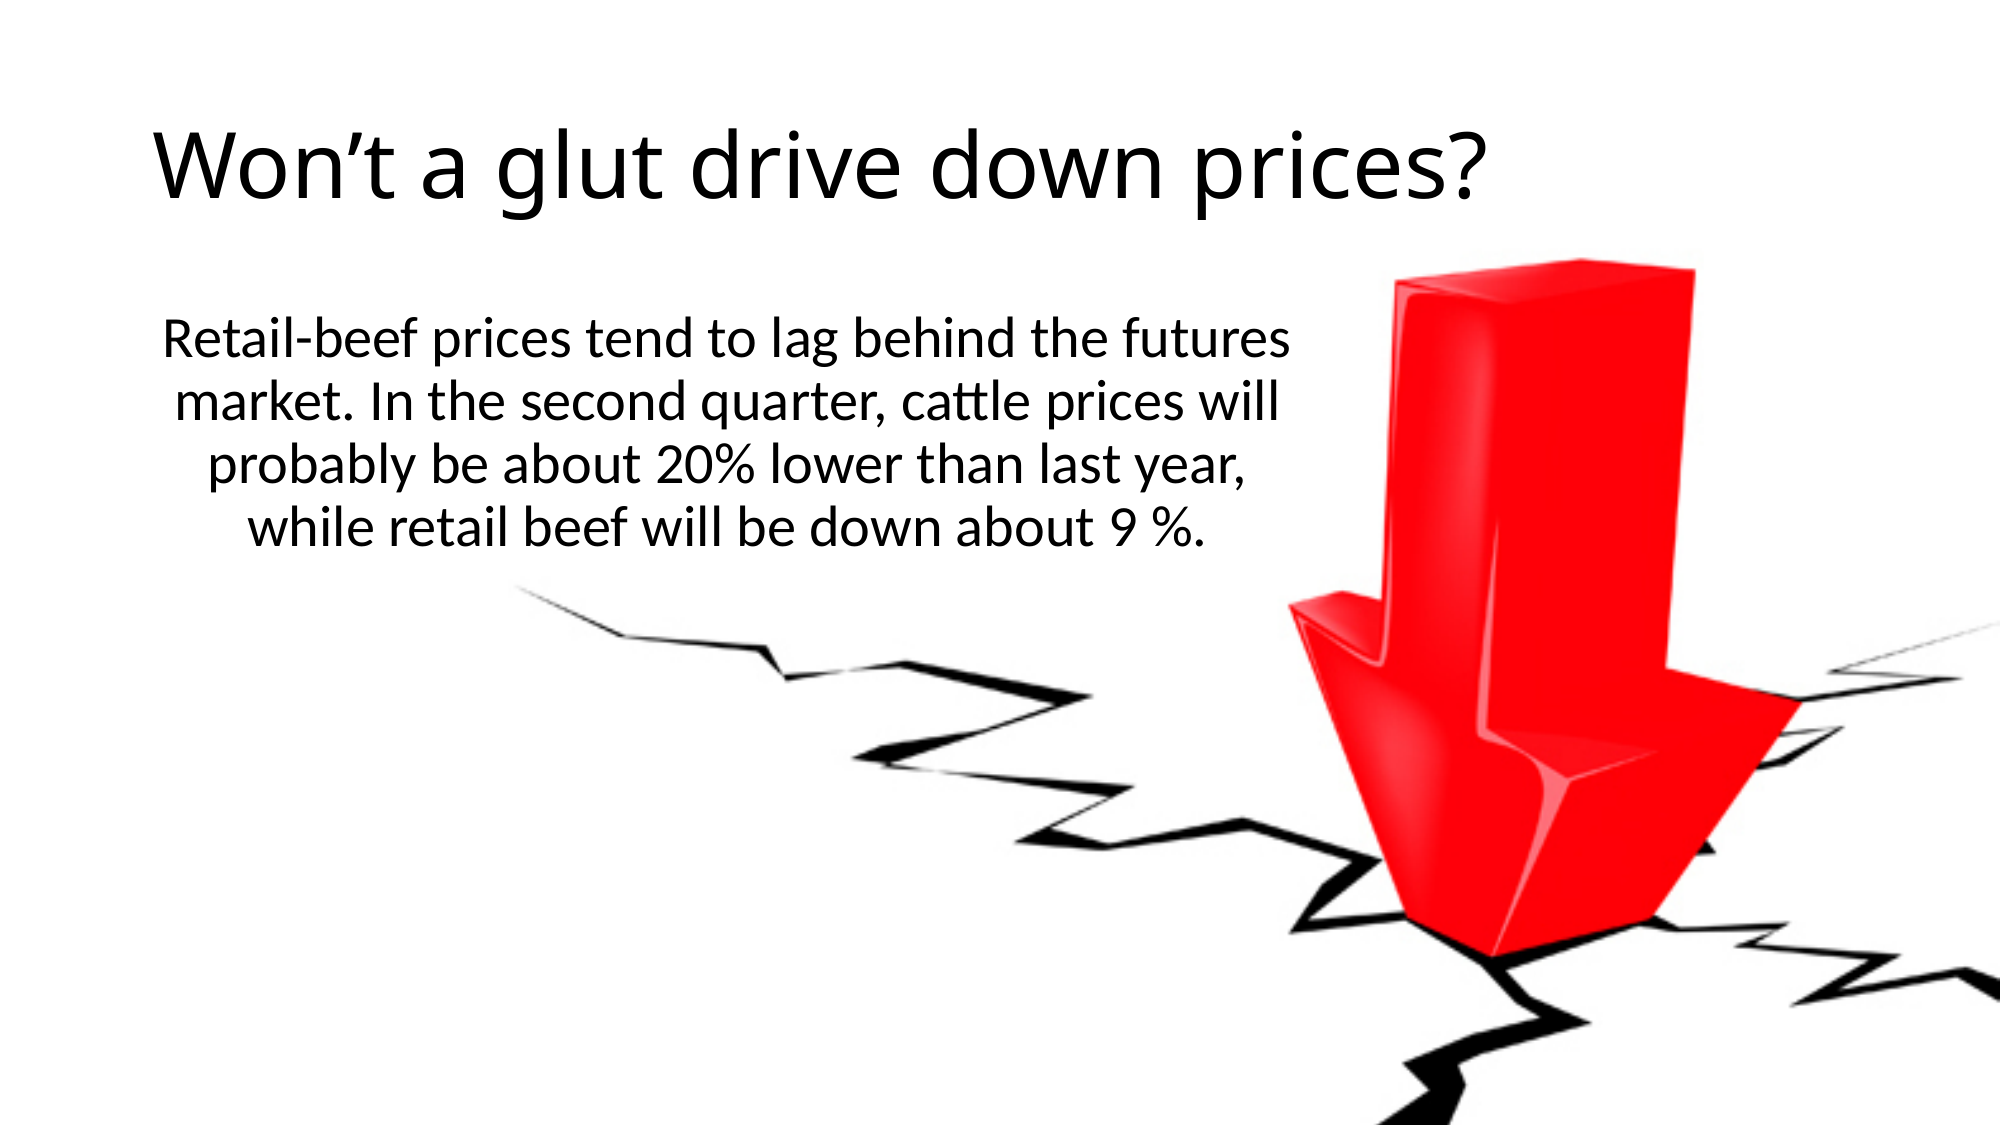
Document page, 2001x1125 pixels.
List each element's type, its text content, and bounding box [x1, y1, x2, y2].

picture [496, 0, 2000, 1125]
title Won’t a glut drive down prices? [137, 59, 496, 278]
list Retail-beef prices tend to lag behind the futures market. In the second quarter, cattle prices will probably be about 20% lower than last year, while retail beef will be down about 9 %. [137, 299, 496, 1014]
